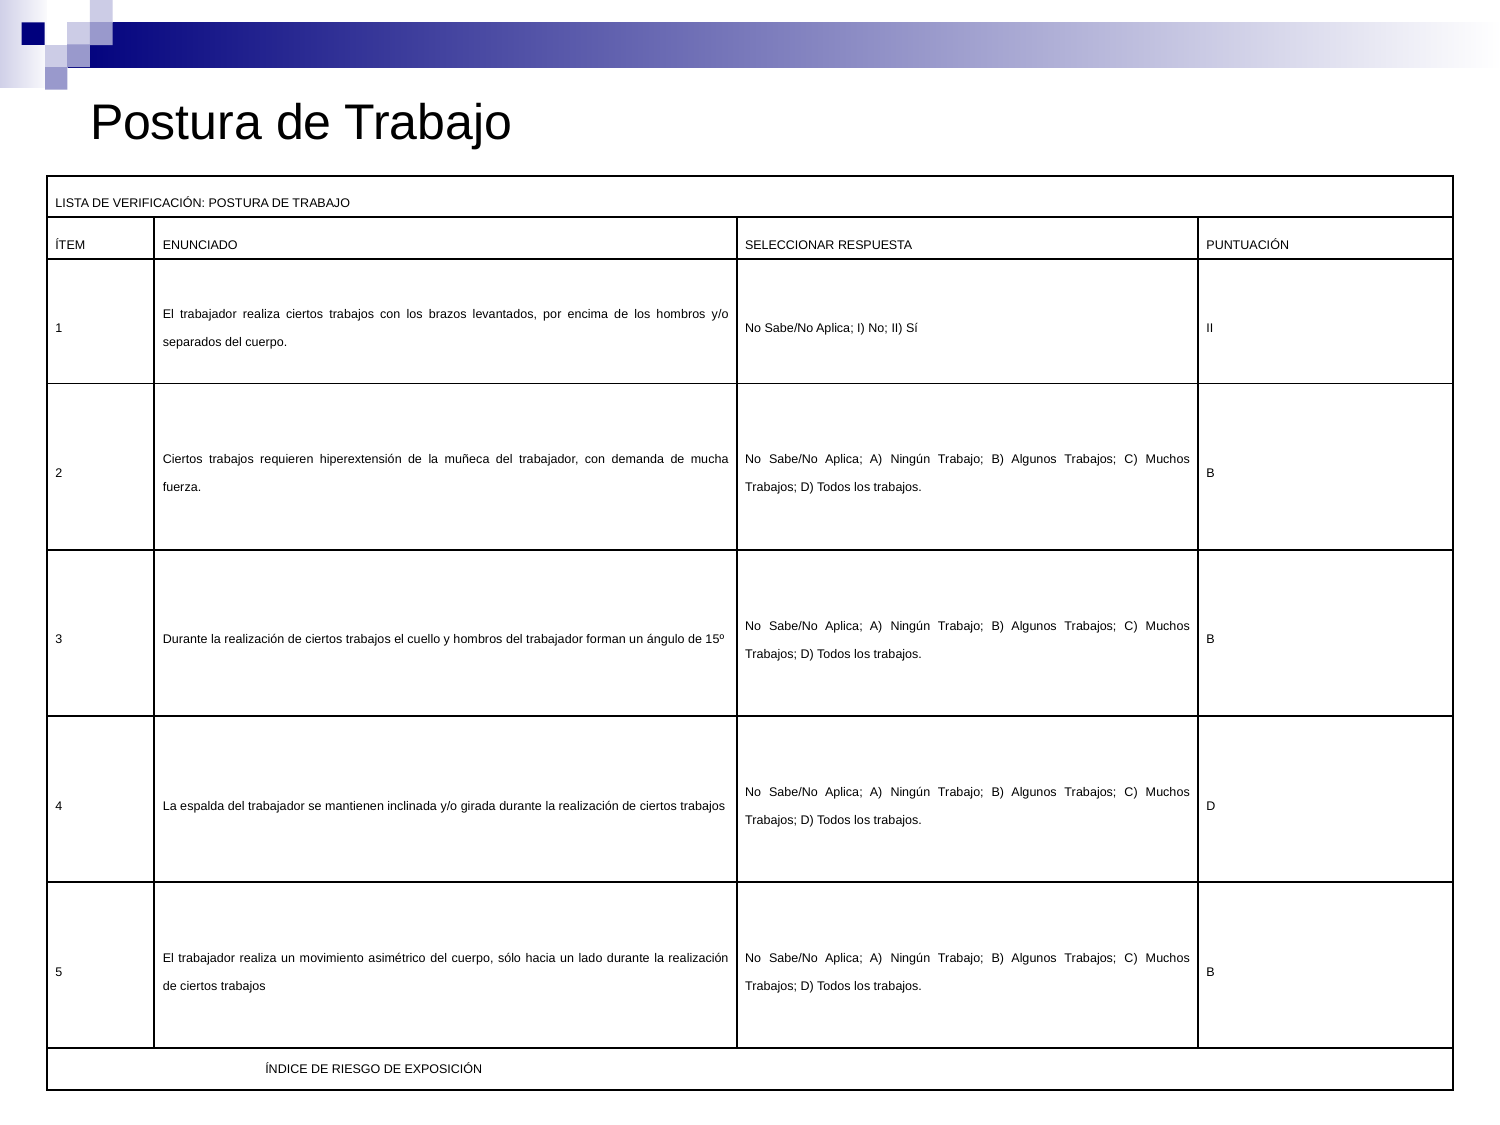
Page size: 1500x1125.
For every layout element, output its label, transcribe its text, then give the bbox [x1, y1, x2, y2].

table_cell B [1199, 551, 1452, 715]
table_cell No Sabe/No Aplica; A) Ningún Trabajo; B) Algunos Trabajos; C) Muchos Trabajos; D) Todos los trabajos. [738, 384, 1197, 549]
table_cell ENUNCIADO [155, 218, 736, 258]
table_cell 3 [48, 551, 153, 715]
table_cell La espalda del trabajador se mantienen inclinada y/o girada durante la realización de ciertos trabajos [155, 717, 736, 881]
table_cell 2 [48, 384, 153, 549]
table_cell B [1199, 883, 1452, 1047]
table_cell Ciertos trabajos requieren hiperextensión de la muñeca del trabajador, con demanda de mucha fuerza. [155, 384, 736, 549]
table_cell ÍNDICE DE RIESGO DE EXPOSICIÓN [48, 1049, 1452, 1089]
table_cell Durante la realización de ciertos trabajos el cuello y hombros del trabajador forman un ángulo de 15º [155, 551, 736, 715]
table_cell El trabajador realiza ciertos trabajos con los brazos levantados, por encima de los hombros y/o separados del cuerpo. [155, 260, 736, 383]
table_cell 1 [48, 260, 153, 383]
table_cell B [1199, 384, 1452, 549]
table_cell ÍTEM [48, 218, 153, 258]
table_cell No Sabe/No Aplica; A) Ningún Trabajo; B) Algunos Trabajos; C) Muchos Trabajos; D) Todos los trabajos. [738, 717, 1197, 881]
table_cell SELECCIONAR RESPUESTA [738, 218, 1197, 258]
table_cell El trabajador realiza un movimiento asimétrico del cuerpo, sólo hacia un lado durante la realización de ciertos trabajos [155, 883, 736, 1047]
table_cell D [1199, 717, 1452, 881]
table_cell 4 [48, 717, 153, 881]
title Postura de Trabajo [74, 74, 1426, 165]
table_cell No Sabe/No Aplica; A) Ningún Trabajo; B) Algunos Trabajos; C) Muchos Trabajos; D) Todos los trabajos. [738, 883, 1197, 1047]
table_cell 5 [48, 883, 153, 1047]
table_cell No Sabe/No Aplica; I) No; II) Sí [738, 260, 1197, 383]
table_cell No Sabe/No Aplica; A) Ningún Trabajo; B) Algunos Trabajos; C) Muchos Trabajos; D) Todos los trabajos. [738, 551, 1197, 715]
table_cell II [1199, 260, 1452, 383]
table_cell PUNTUACIÓN [1199, 218, 1452, 258]
table_header LISTA DE VERIFICACIÓN: POSTURA DE TRABAJO [48, 177, 1452, 216]
